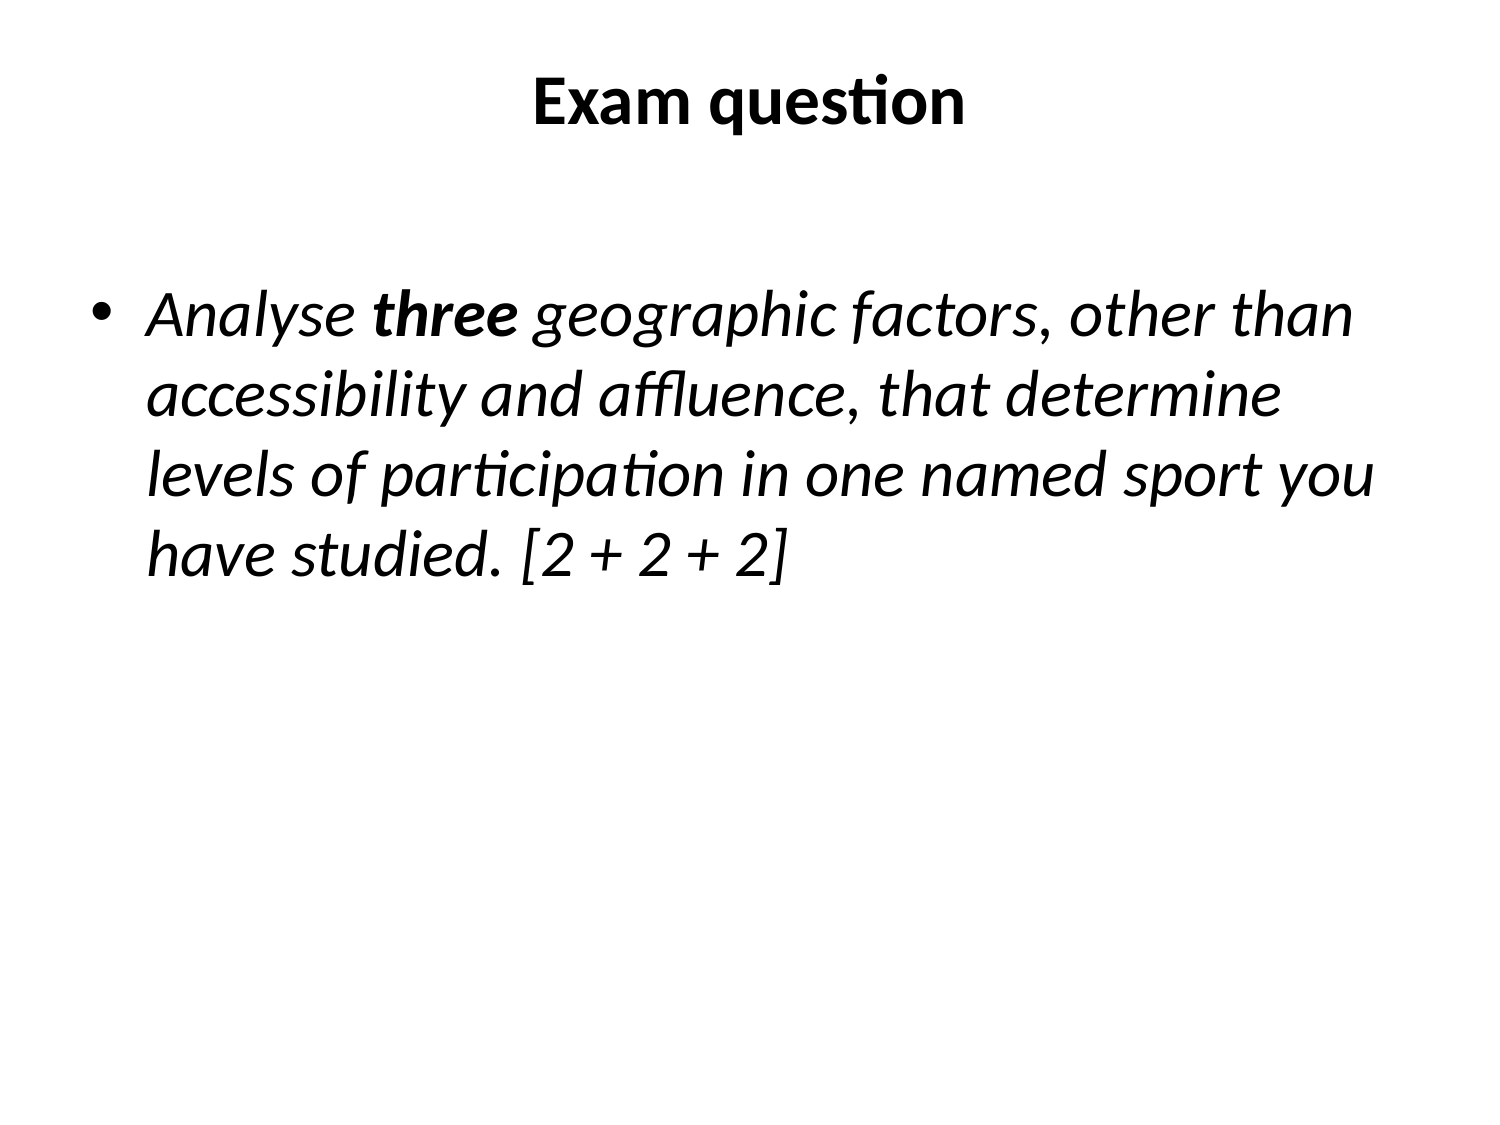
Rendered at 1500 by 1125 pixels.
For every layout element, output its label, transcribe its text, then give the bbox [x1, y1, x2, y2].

title Exam question [75, 45, 1425, 233]
list Analyse three geographic factors, other than accessibility and affluence, that determine levels of participation in one named sport you have studied. [2 + 2 + 2] [75, 262, 1425, 1005]
